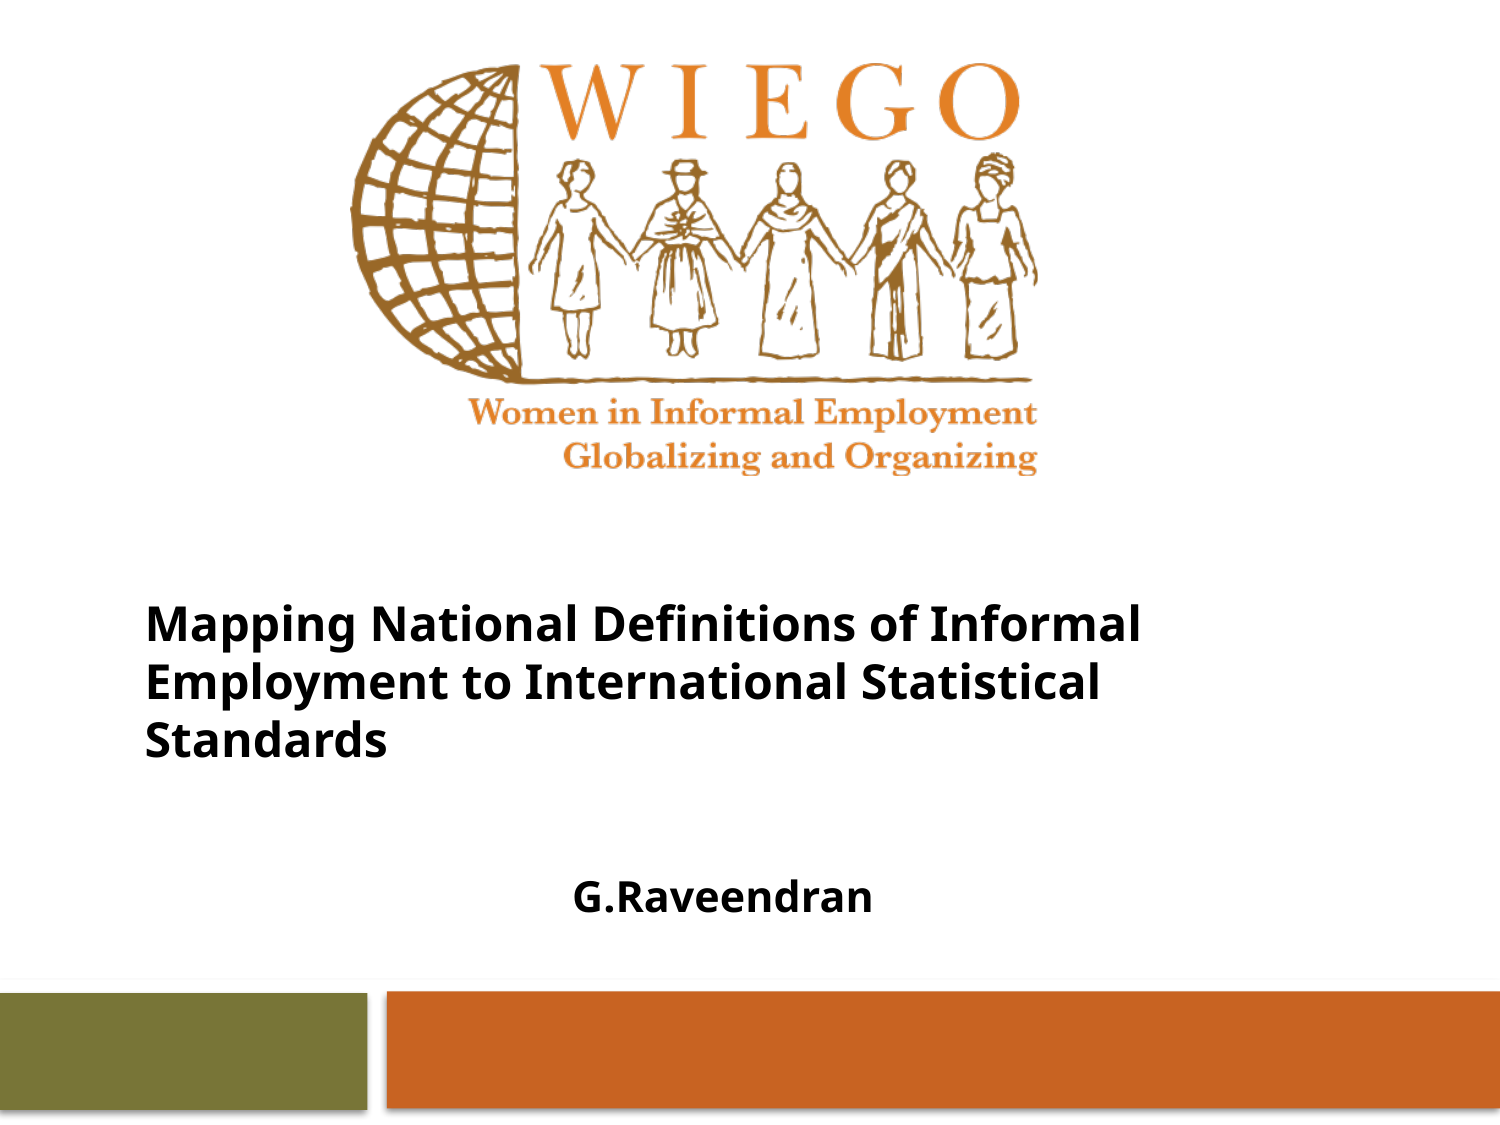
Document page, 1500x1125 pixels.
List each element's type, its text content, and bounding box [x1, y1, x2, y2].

picture [349, 62, 1038, 476]
title Mapping National Definitions of Informal Employment to International Statistical Standards G.Raveendran [129, 581, 1258, 929]
